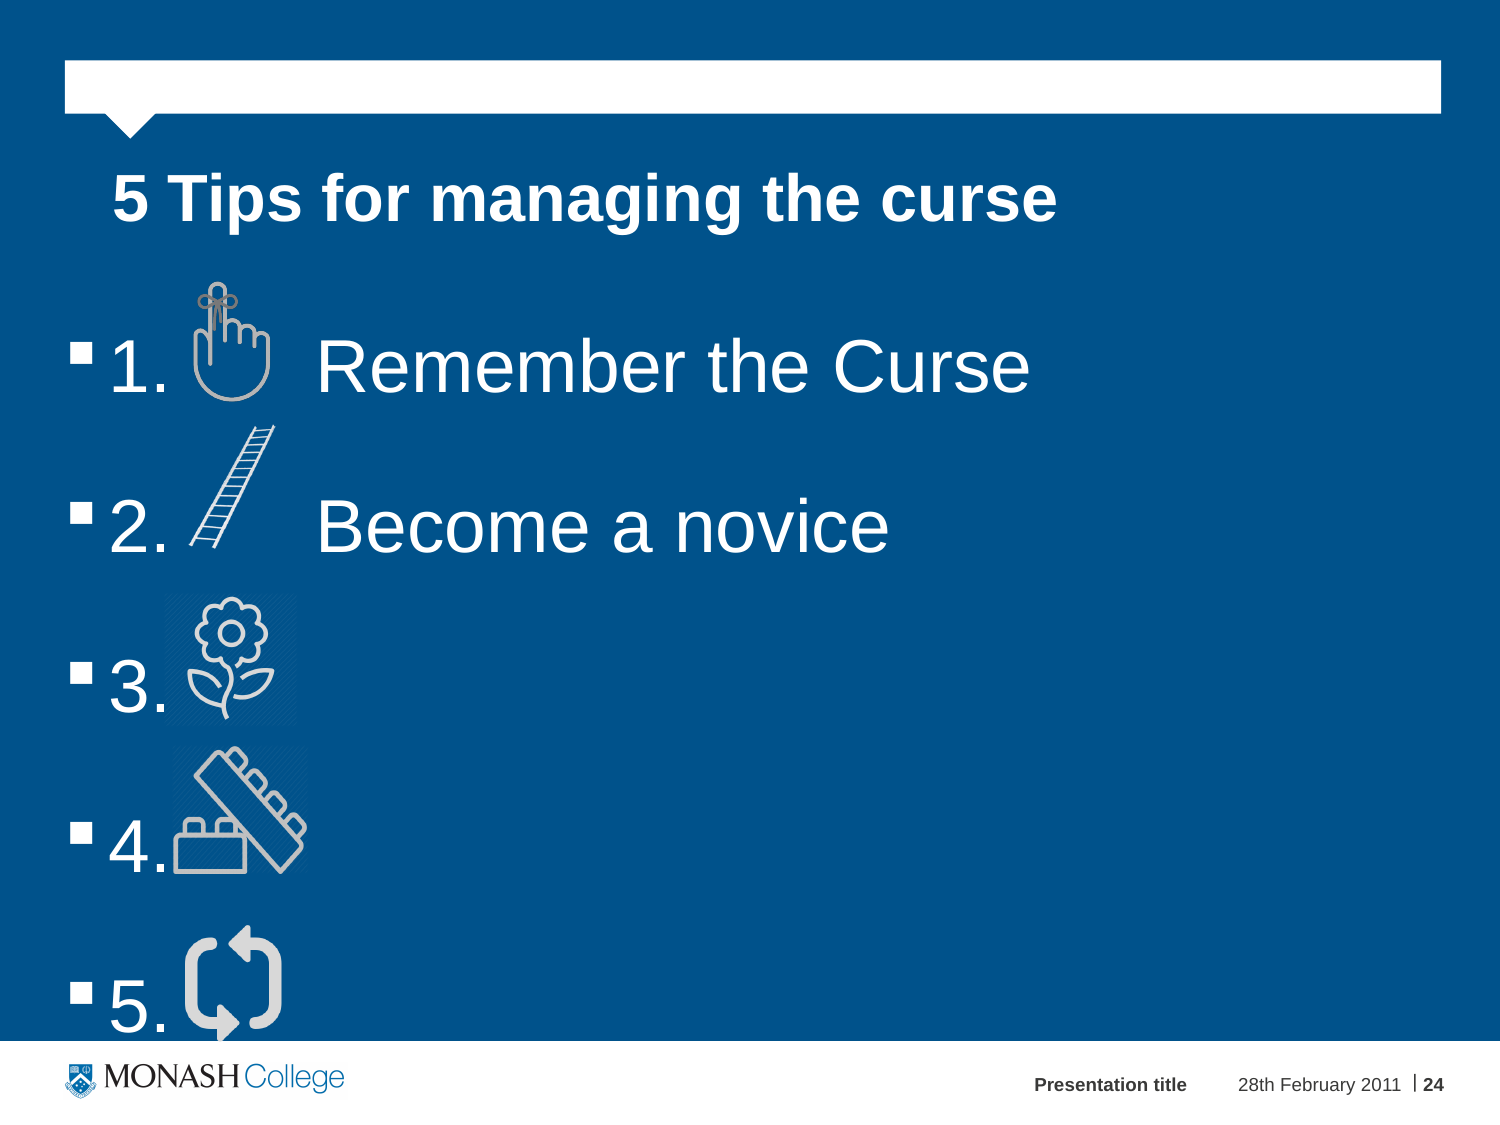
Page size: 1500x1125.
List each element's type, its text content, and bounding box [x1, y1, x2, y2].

picture [170, 744, 309, 875]
picture [170, 280, 293, 403]
list 1. Remember the Curse 2. Become a novice 3. 4. 5. [64, 272, 1442, 941]
slide_number 24 [1422, 1072, 1448, 1094]
footer Presentation title [442, 1072, 1188, 1098]
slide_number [1204, 1072, 1402, 1098]
picture [163, 592, 298, 728]
title 5 Tips for managing the curse [112, 154, 1442, 256]
picture [186, 423, 276, 549]
picture [170, 921, 295, 1045]
picture [63, 1062, 348, 1100]
